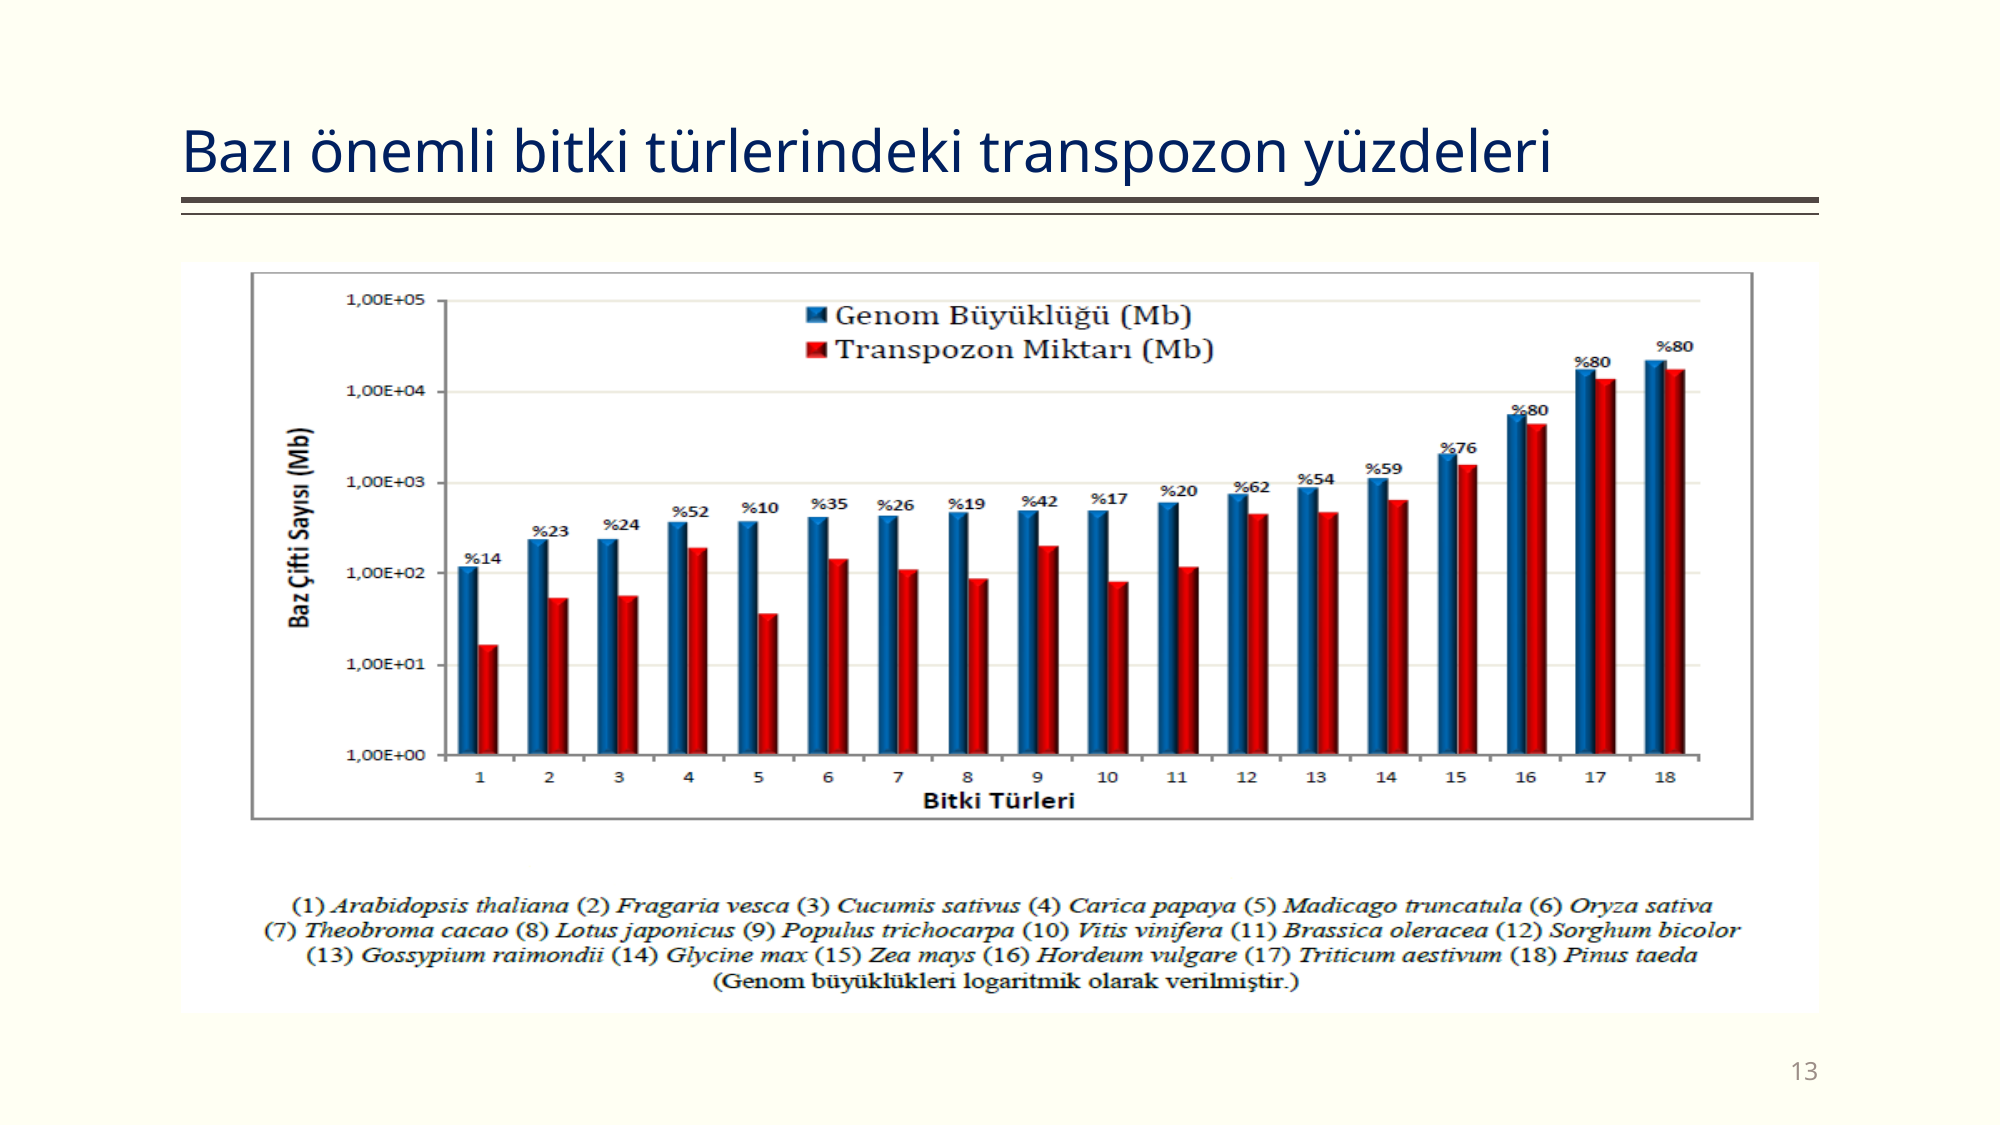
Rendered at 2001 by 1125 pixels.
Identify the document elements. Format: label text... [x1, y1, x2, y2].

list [181, 262, 1819, 1013]
slide_number 13 [1518, 1042, 1819, 1103]
title Bazı önemli bitki türlerindeki transpozon yüzdeleri [181, 12, 1819, 193]
